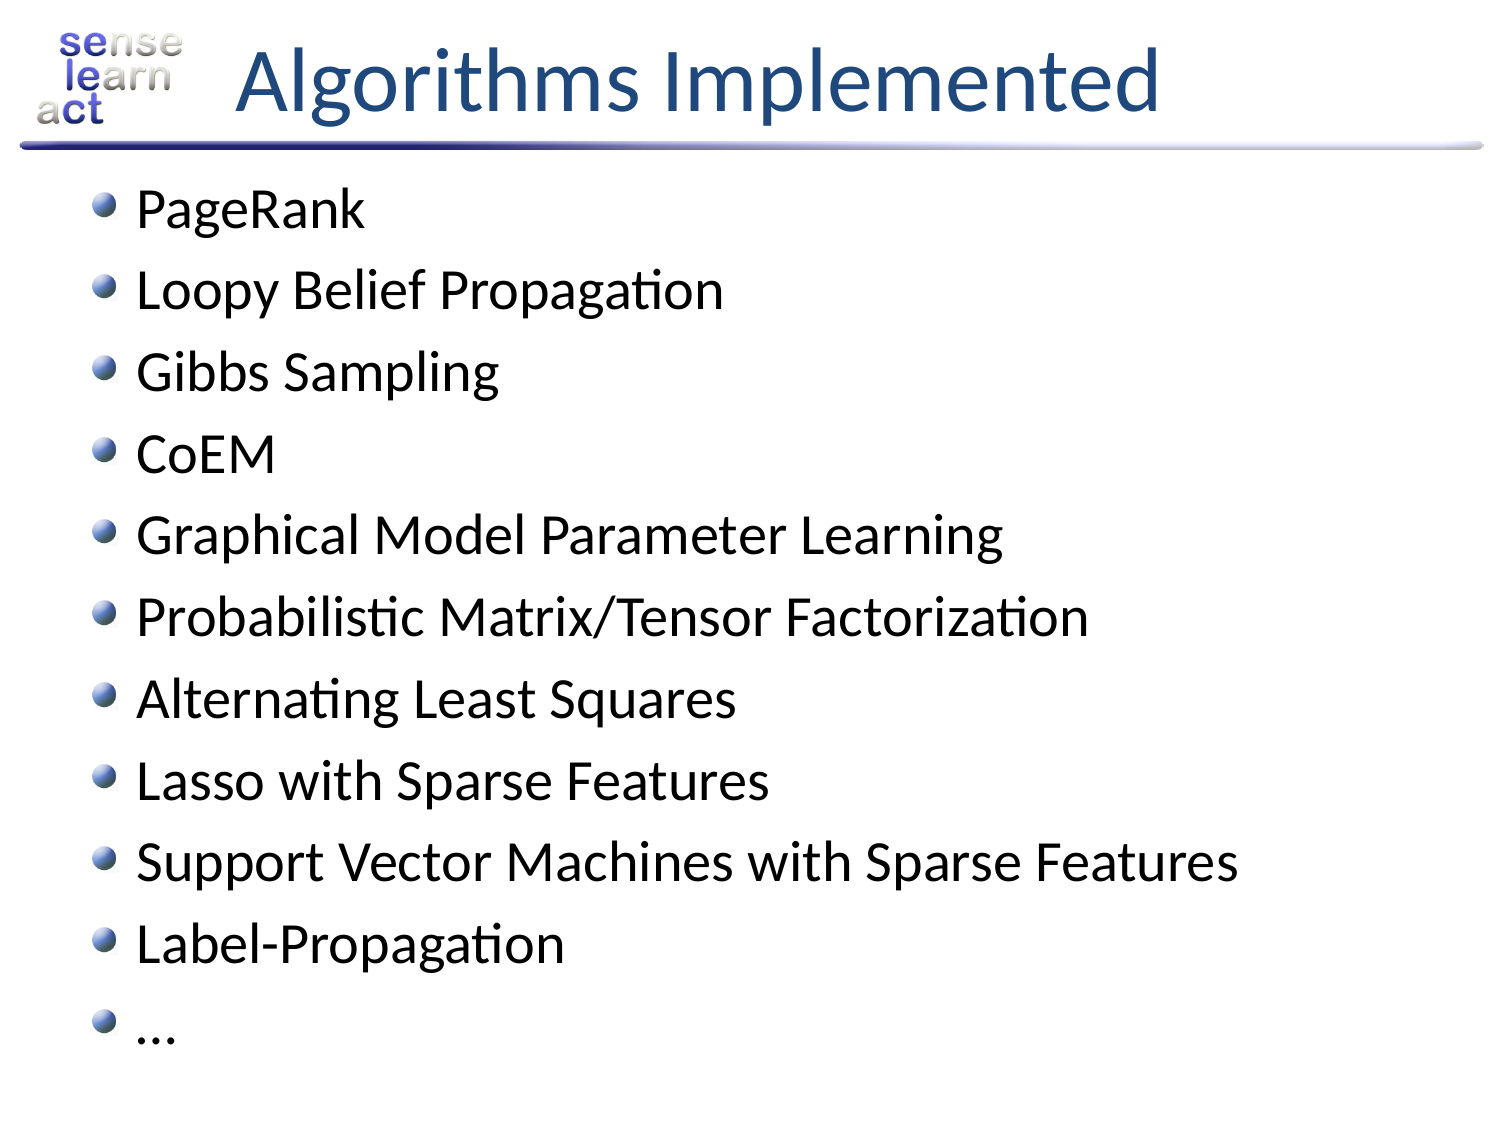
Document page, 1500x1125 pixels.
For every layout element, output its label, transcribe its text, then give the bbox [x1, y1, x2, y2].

picture [90, 353, 118, 383]
picture [90, 517, 118, 546]
picture [90, 762, 118, 791]
list PageRank Loopy Belief Propagation Gibbs Sampling CoEM Graphical Model Parameter Learning Probabilistic Matrix/Tensor Factorization Alternating Least Squares Lasso with Sparse Features Support Vector Machines with Sparse Features Label-Propagation … [74, 162, 1438, 1007]
picture [90, 1007, 118, 1036]
picture [90, 272, 118, 301]
picture [90, 680, 118, 710]
picture [90, 190, 118, 220]
title Algorithms Implemented [220, 12, 1451, 138]
picture [90, 844, 118, 873]
picture [90, 925, 118, 955]
picture [90, 435, 118, 465]
picture [90, 598, 118, 628]
picture [12, 30, 188, 128]
